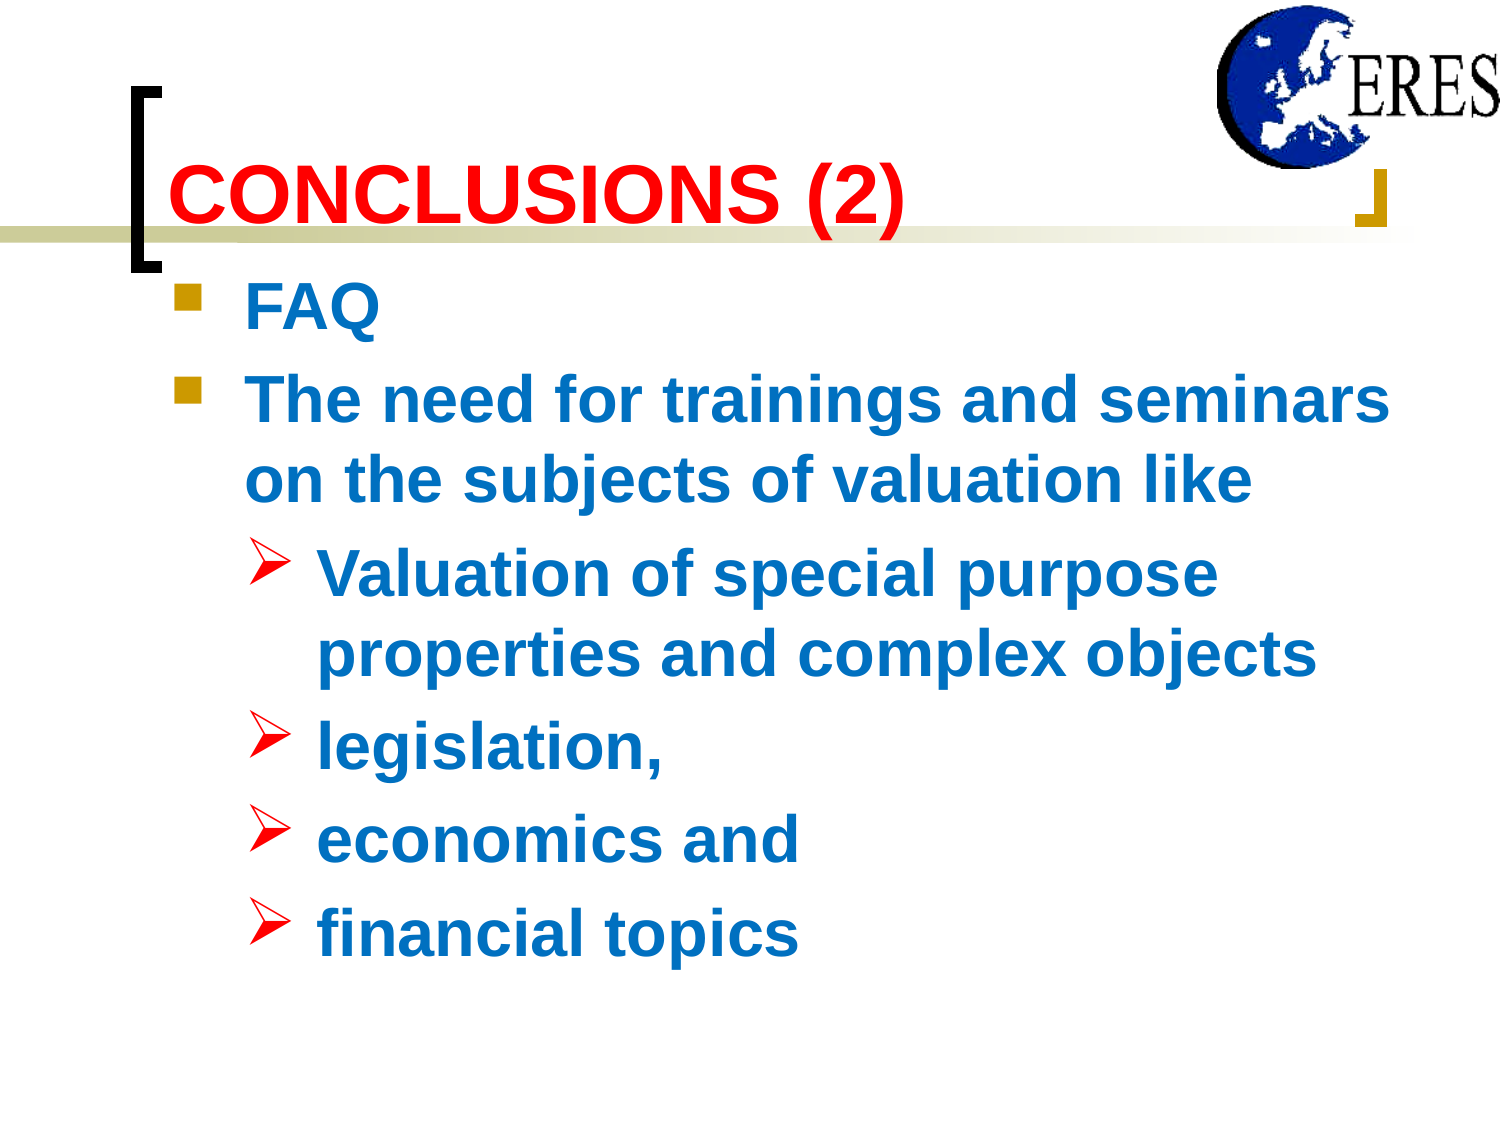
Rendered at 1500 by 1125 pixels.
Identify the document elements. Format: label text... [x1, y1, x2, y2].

title CONCLUSIONS (2) [152, 15, 1328, 248]
picture [1217, 0, 1500, 170]
list FAQ The need for trainings and seminars on the subjects of valuation like Valuation of special purpose properties and complex objects legislation, economics and financial topics [155, 255, 1413, 1032]
